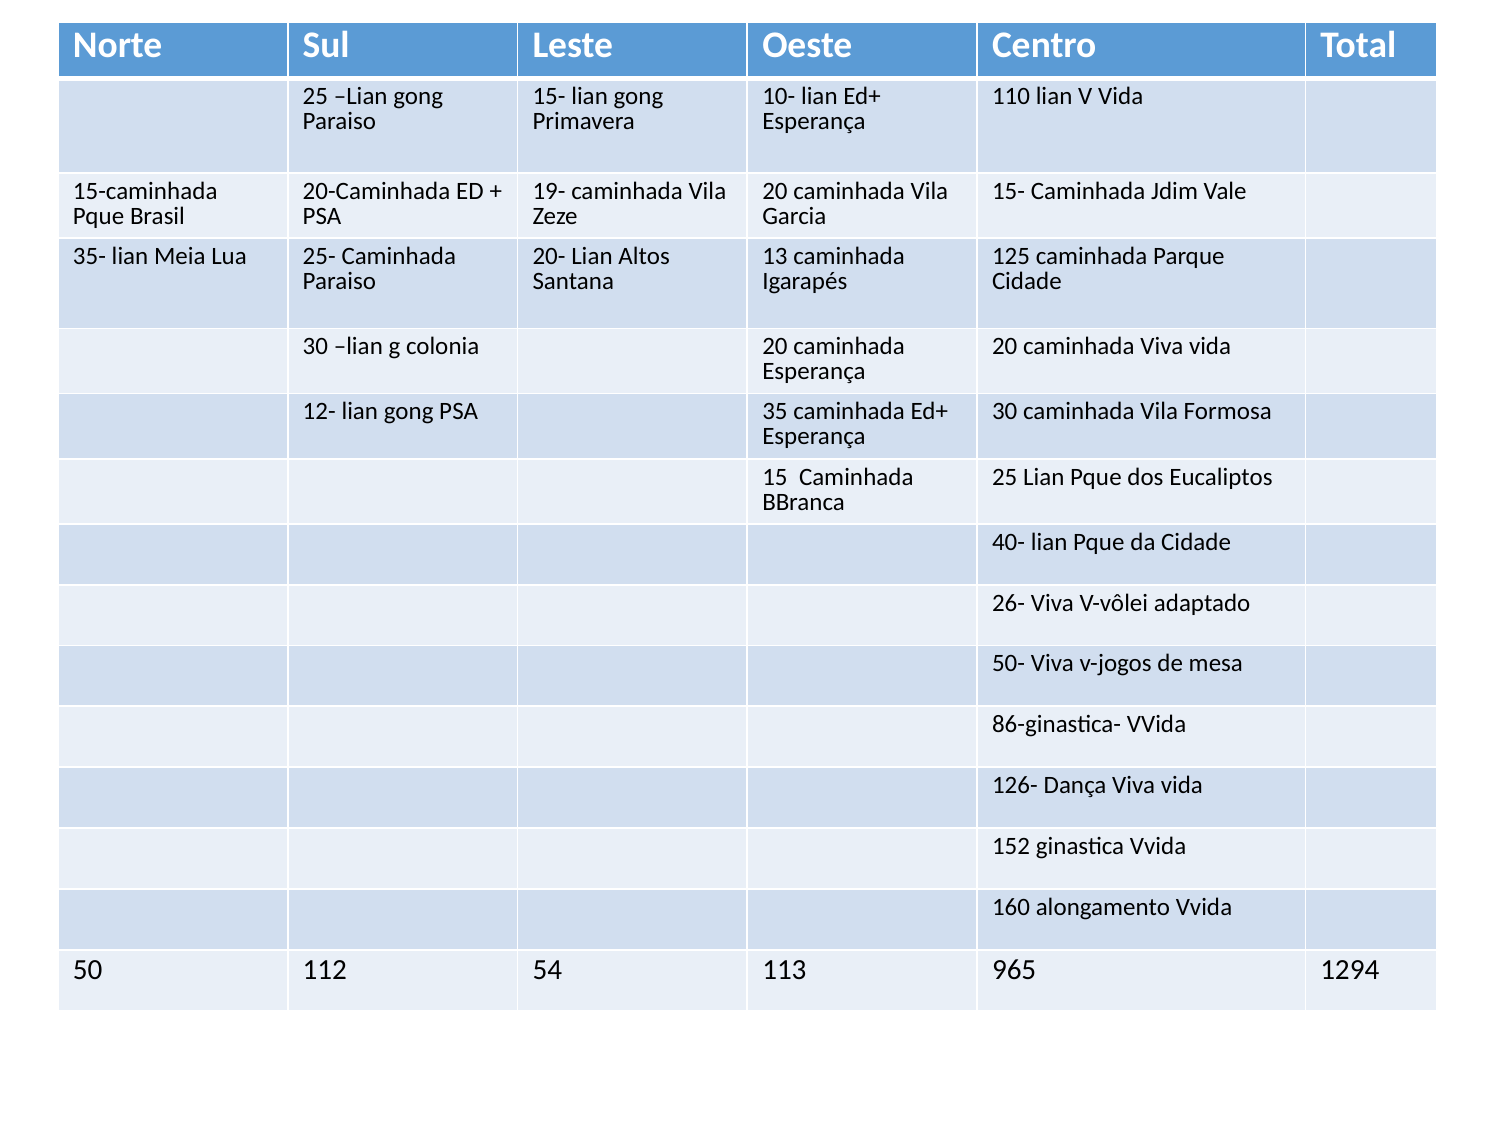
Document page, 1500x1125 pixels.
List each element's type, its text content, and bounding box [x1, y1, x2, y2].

table_cell [1306, 646, 1436, 705]
table_cell [748, 586, 976, 645]
table_cell [59, 329, 287, 393]
table_cell [289, 890, 517, 949]
table_cell [748, 768, 976, 827]
table_cell 160 alongamento Vvida [978, 890, 1305, 949]
table_cell [289, 525, 517, 584]
table_cell [1306, 768, 1436, 827]
table_cell [59, 460, 287, 523]
table_cell [289, 646, 517, 705]
table_cell [748, 890, 976, 949]
table_header Total [1306, 23, 1436, 76]
table_header Sul [289, 23, 517, 76]
table_cell [748, 707, 976, 766]
table_cell 15- Caminhada Jdim Vale [978, 174, 1305, 237]
table_cell 13 caminhada Igarapés [748, 239, 976, 328]
table_cell 15 Caminhada BBranca [748, 460, 976, 523]
table_cell 30 caminhada Vila Formosa [978, 394, 1305, 458]
table_cell 50- Viva v-jogos de mesa [978, 646, 1305, 705]
table_cell [1306, 829, 1436, 888]
table_cell [59, 81, 287, 172]
table_cell [748, 829, 976, 888]
table_cell 40- lian Pque da Cidade [978, 525, 1305, 584]
table_cell 20- Lian Altos Santana [518, 239, 746, 328]
table_cell 1294 [1306, 951, 1436, 1010]
table_cell [1306, 525, 1436, 584]
table_header Leste [518, 23, 746, 76]
table_cell [59, 707, 287, 766]
table_cell 20 caminhada Vila Garcia [748, 174, 976, 237]
table_header Norte [59, 23, 287, 76]
table_cell 126- Dança Viva vida [978, 768, 1305, 827]
table_cell [518, 890, 746, 949]
table_cell [748, 525, 976, 584]
table_cell [59, 890, 287, 949]
table_cell [59, 525, 287, 584]
table_cell [1306, 329, 1436, 393]
table_cell 54 [518, 951, 746, 1010]
table_cell 30 –lian g colonia [289, 329, 517, 393]
table_cell 15- lian gong Primavera [518, 81, 746, 172]
table_cell [1306, 239, 1436, 328]
table_cell [59, 586, 287, 645]
table_cell [1306, 586, 1436, 645]
table_cell [59, 394, 287, 458]
table_cell 25 –Lian gong Paraiso [289, 81, 517, 172]
table_cell 26- Viva V-vôlei adaptado [978, 586, 1305, 645]
table_cell 110 lian V Vida [978, 81, 1305, 172]
table_cell 113 [748, 951, 976, 1010]
table_cell [518, 460, 746, 523]
table_cell [289, 460, 517, 523]
table_cell [289, 586, 517, 645]
table_cell 35 caminhada Ed+ Esperança [748, 394, 976, 458]
table_cell 35- lian Meia Lua [59, 239, 287, 328]
table_cell [518, 768, 746, 827]
table_cell 20 caminhada Esperança [748, 329, 976, 393]
table_cell [518, 329, 746, 393]
table_cell 50 [59, 951, 287, 1010]
table_cell [289, 768, 517, 827]
table_cell [1306, 460, 1436, 523]
table_cell 10- lian Ed+ Esperança [748, 81, 976, 172]
table_cell [289, 707, 517, 766]
table_cell 112 [289, 951, 517, 1010]
table_cell [518, 829, 746, 888]
table_cell 12- lian gong PSA [289, 394, 517, 458]
table_cell 86-ginastica- VVida [978, 707, 1305, 766]
table_cell 20-Caminhada ED + PSA [289, 174, 517, 237]
table_cell [518, 525, 746, 584]
table_header Centro [978, 23, 1305, 76]
table_cell [59, 829, 287, 888]
table_cell 25 Lian Pque dos Eucaliptos [978, 460, 1305, 523]
table_cell [1306, 81, 1436, 172]
table_cell [1306, 174, 1436, 237]
table_cell [518, 586, 746, 645]
table_cell 19- caminhada Vila Zeze [518, 174, 746, 237]
table_cell 965 [978, 951, 1305, 1010]
table_cell [59, 768, 287, 827]
table_cell 25- Caminhada Paraiso [289, 239, 517, 328]
table_cell [518, 646, 746, 705]
table_cell 152 ginastica Vvida [978, 829, 1305, 888]
table_cell [1306, 890, 1436, 949]
table_cell [1306, 707, 1436, 766]
table_cell [518, 707, 746, 766]
table_cell [289, 829, 517, 888]
table_cell [518, 394, 746, 458]
table_cell 20 caminhada Viva vida [978, 329, 1305, 393]
table_cell [59, 646, 287, 705]
table_cell 125 caminhada Parque Cidade [978, 239, 1305, 328]
table_cell [1306, 394, 1436, 458]
table_header Oeste [748, 23, 976, 76]
table_cell [748, 646, 976, 705]
table_cell 15-caminhada Pque Brasil [59, 174, 287, 237]
